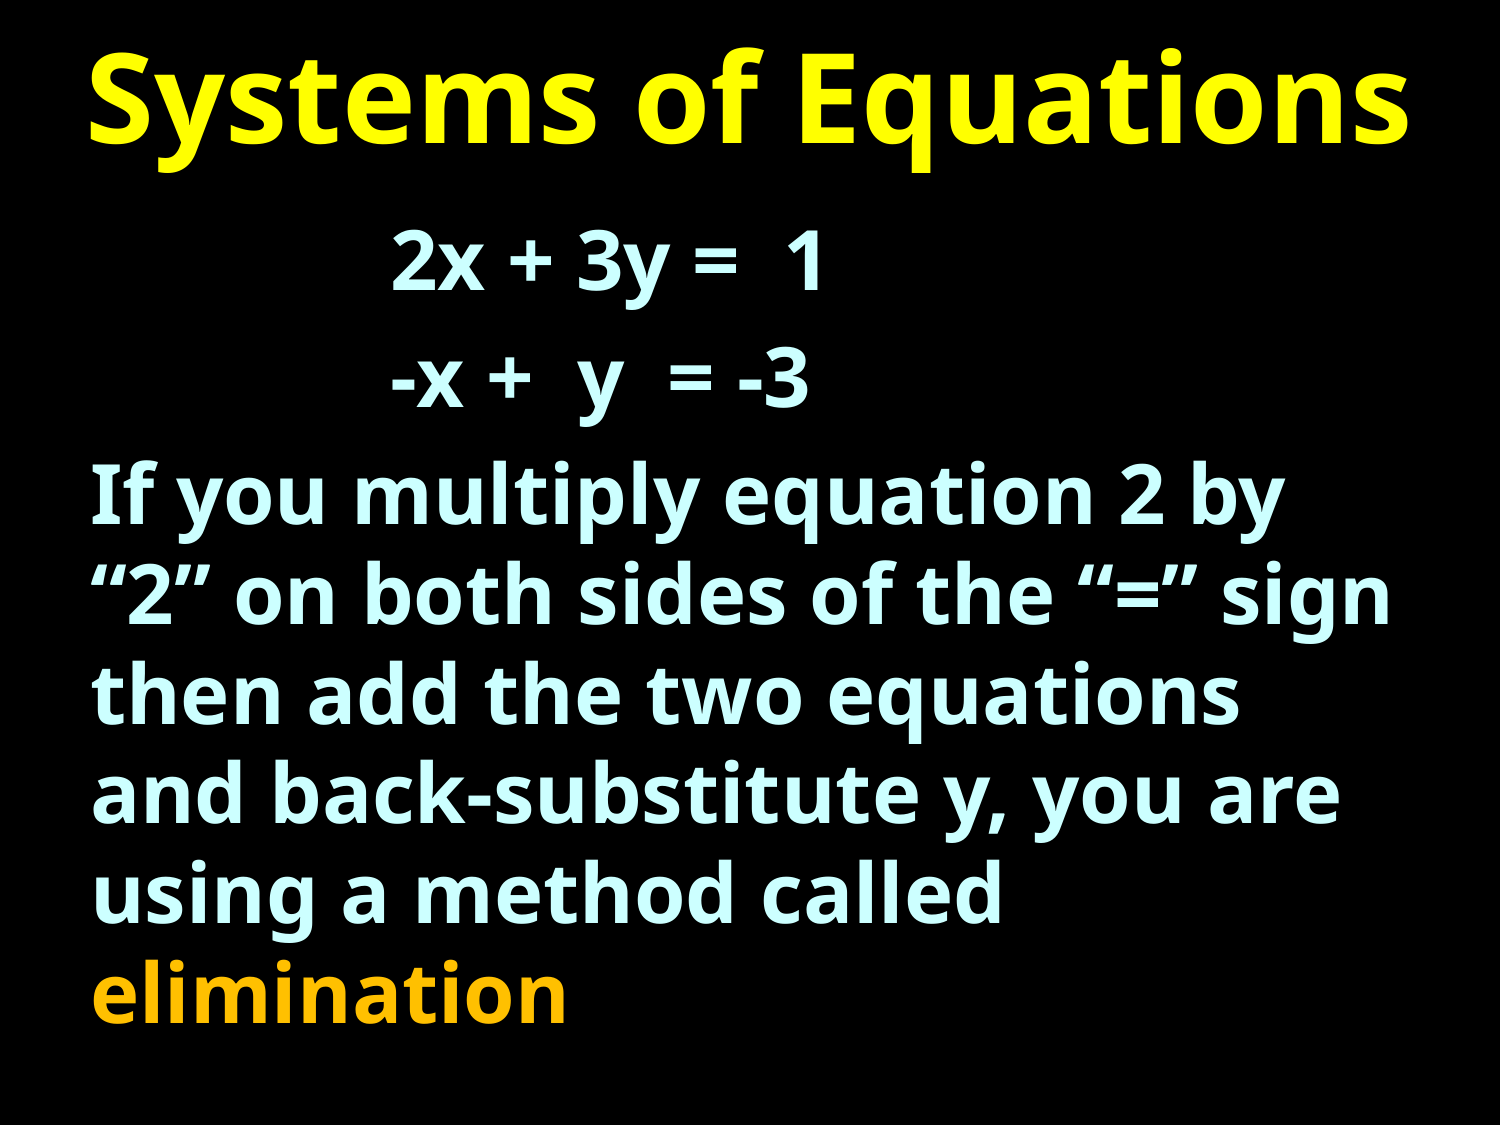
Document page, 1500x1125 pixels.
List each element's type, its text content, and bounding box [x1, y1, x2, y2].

list 2x + 3y = 1 -x + y = -3 If you multiply equation 2 by “2” on both sides of the “=” sign then add the two equations and back-substitute y, you are using a method called elimination [75, 200, 1425, 1125]
title Systems of Equations [0, 0, 1500, 188]
